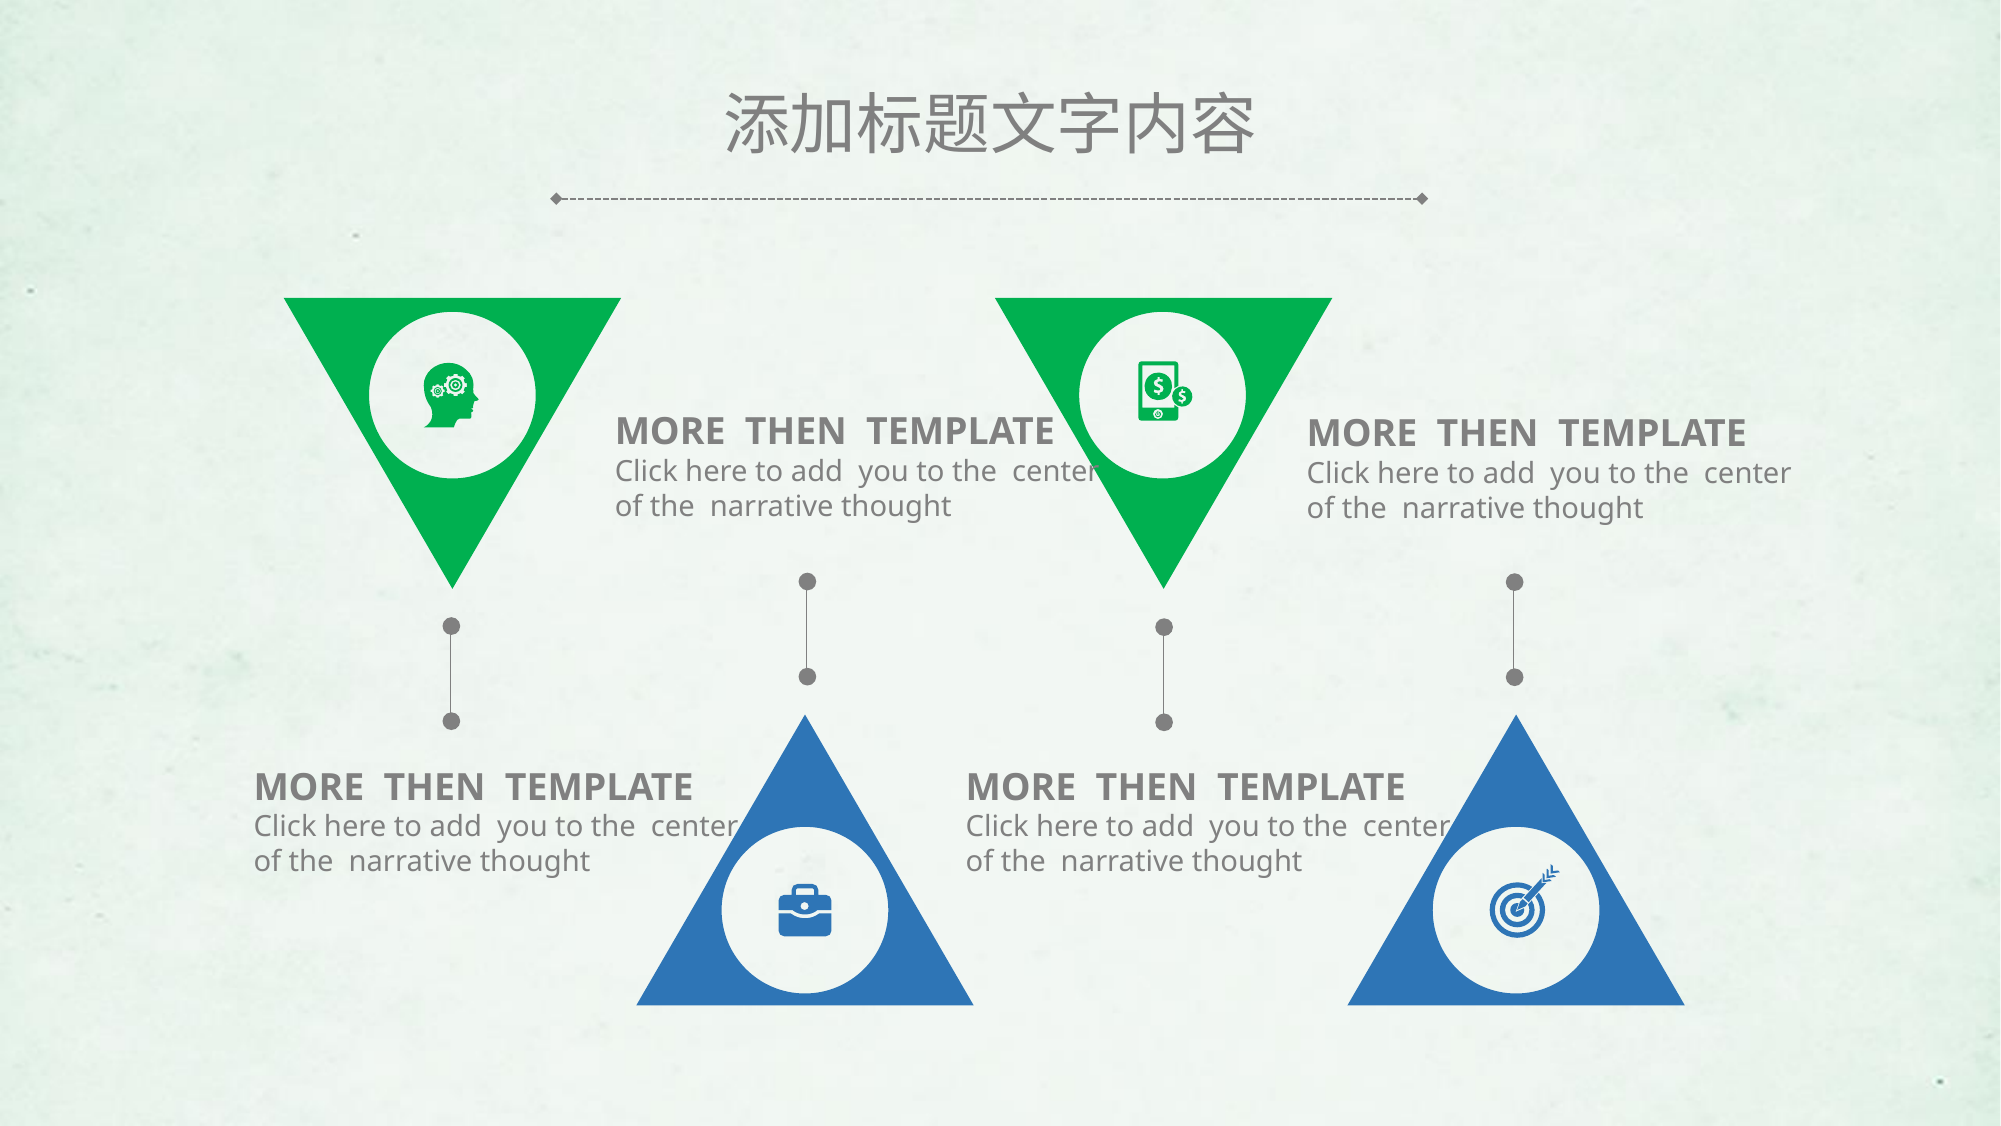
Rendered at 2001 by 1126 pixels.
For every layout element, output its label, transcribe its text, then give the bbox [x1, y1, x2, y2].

text_box [1154, 712, 1175, 733]
text_box [281, 296, 623, 591]
text_box [1504, 572, 1525, 593]
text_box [1138, 361, 1194, 421]
picture [0, 0, 2001, 1126]
text_box [441, 616, 462, 636]
text_box [1504, 667, 1525, 688]
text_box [1489, 864, 1560, 938]
text_box [1345, 712, 1687, 1007]
text_box MORE THEN TEMPLATE Click here to add you to the center of the narrative thought [950, 755, 1466, 885]
text_box [441, 711, 462, 732]
text_box MORE THEN TEMPLATE Click here to add you to the center of the narrative thought [600, 399, 1115, 530]
text_box [634, 712, 976, 1007]
text_box MORE THEN TEMPLATE Click here to add you to the center of the narrative thought [238, 755, 754, 885]
text_box [797, 666, 818, 687]
text_box [1154, 617, 1175, 638]
text_box [797, 571, 818, 592]
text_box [423, 362, 482, 428]
text_box 添加标题文字内容 [708, 74, 1287, 169]
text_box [778, 883, 832, 937]
text_box [993, 296, 1335, 591]
text_box MORE THEN TEMPLATE Click here to add you to the center of the narrative thought [1291, 401, 1807, 532]
